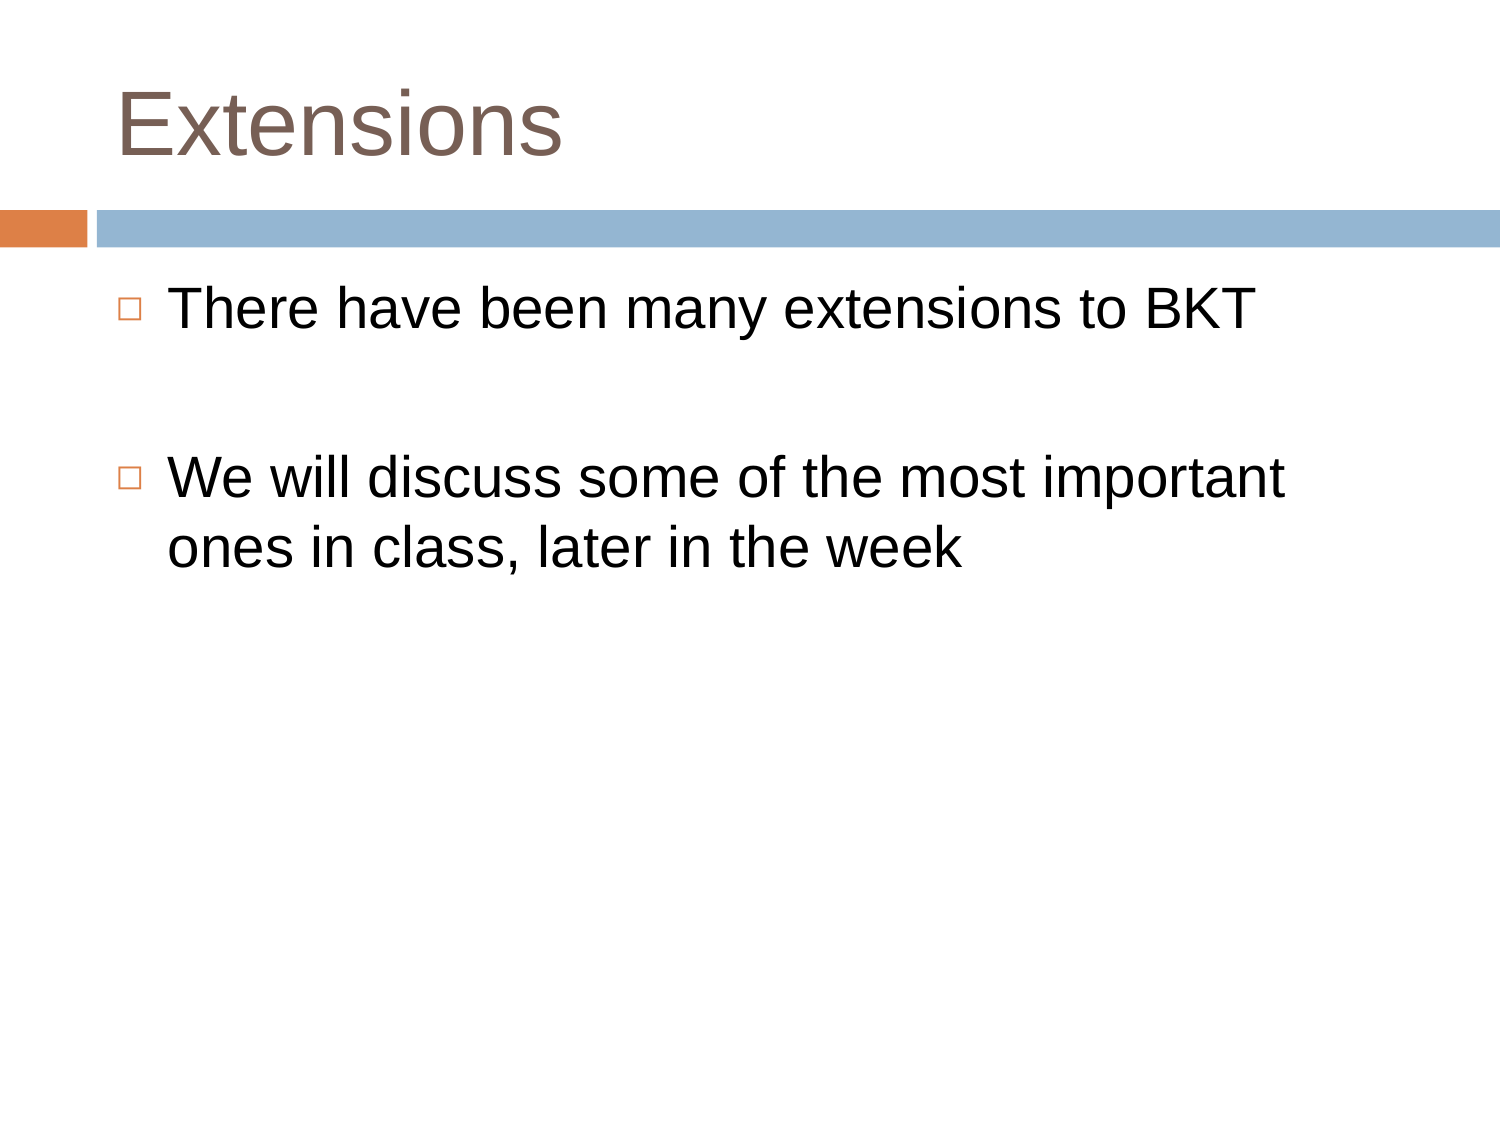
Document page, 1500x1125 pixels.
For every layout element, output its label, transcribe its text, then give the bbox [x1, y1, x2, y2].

list There have been many extensions to BKT We will discuss some of the most important ones in class, later in the week [100, 262, 1438, 1000]
title Extensions [100, 37, 1438, 200]
